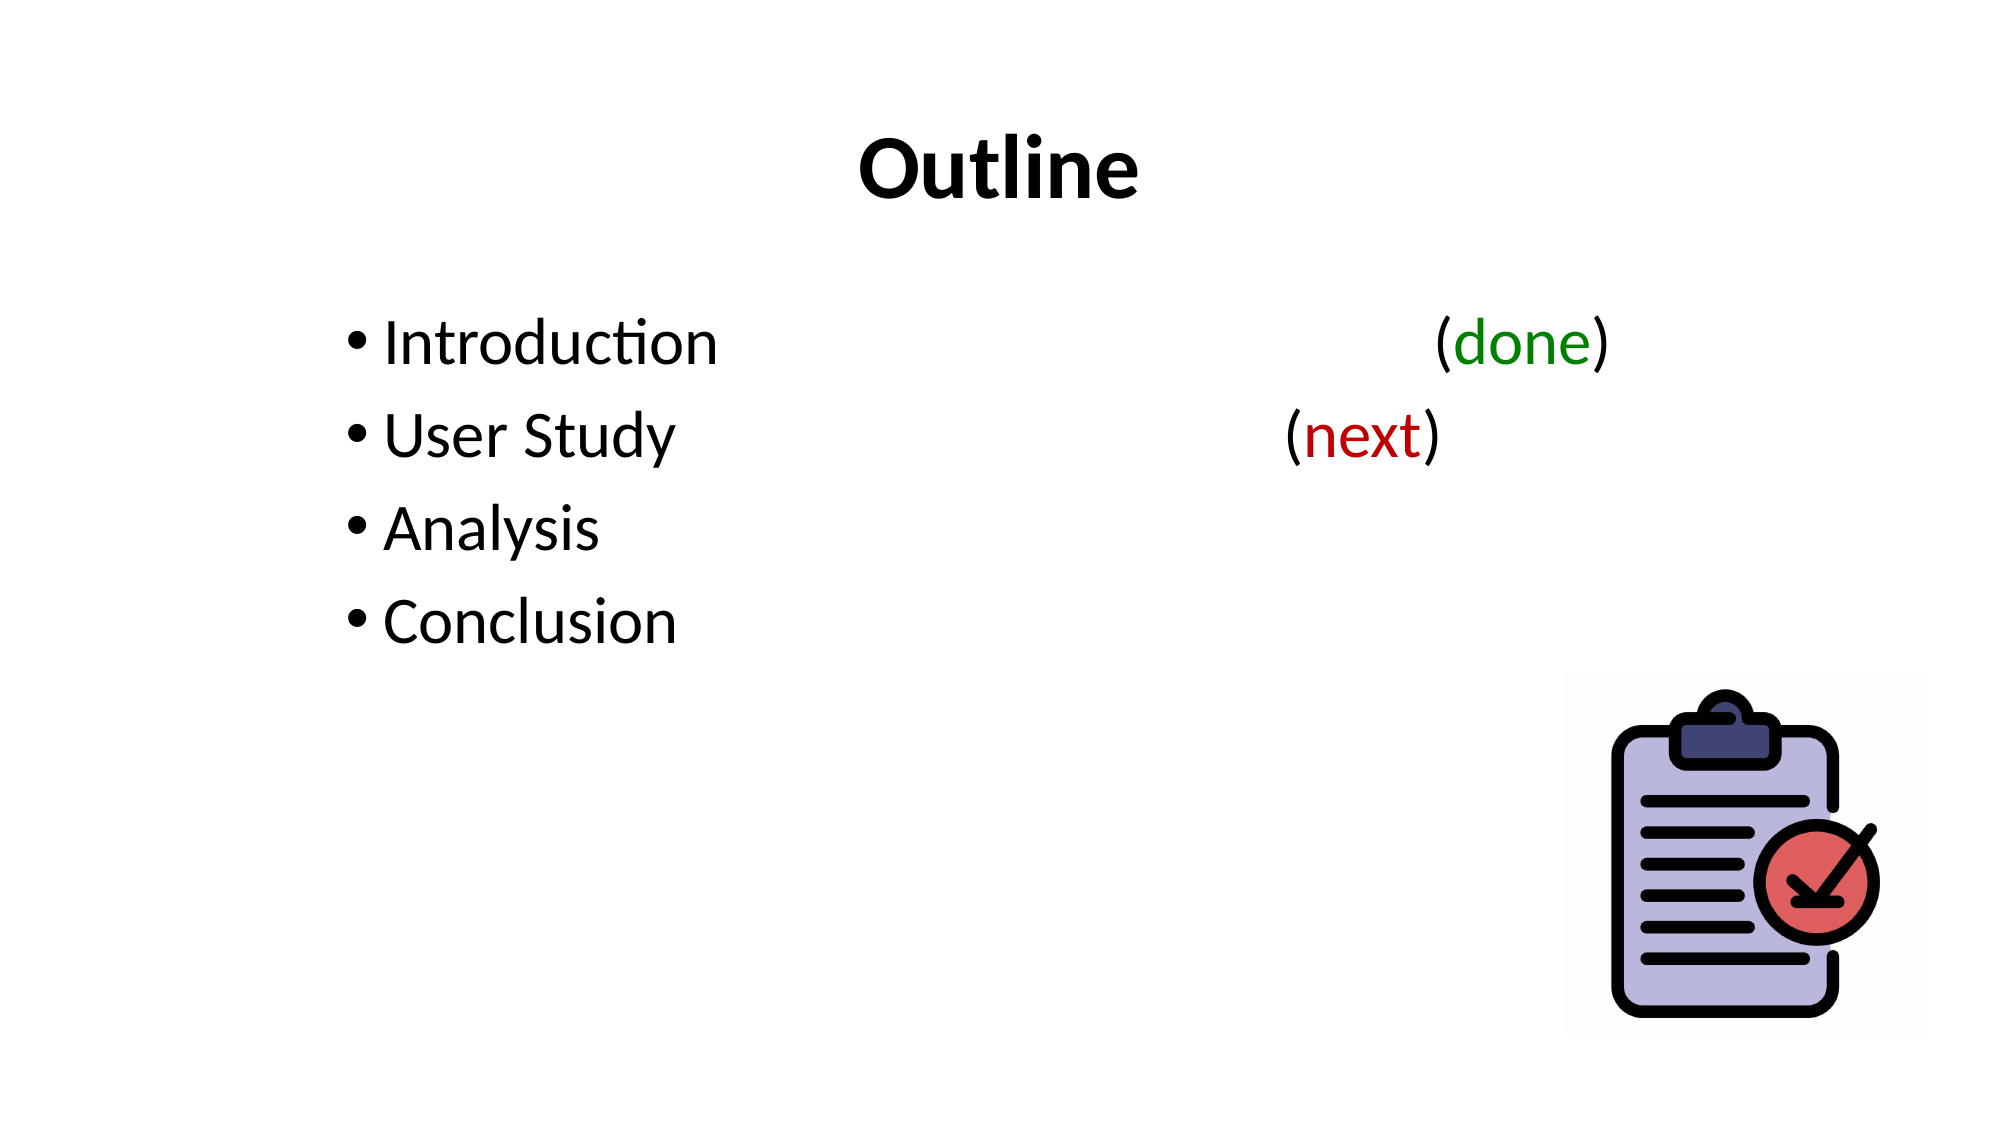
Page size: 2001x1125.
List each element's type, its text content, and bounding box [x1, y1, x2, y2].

title Outline [137, 59, 1863, 278]
list Introduction (done) User Study (next) Analysis Conclusion [330, 299, 1863, 1014]
picture [1563, 671, 1928, 1036]
